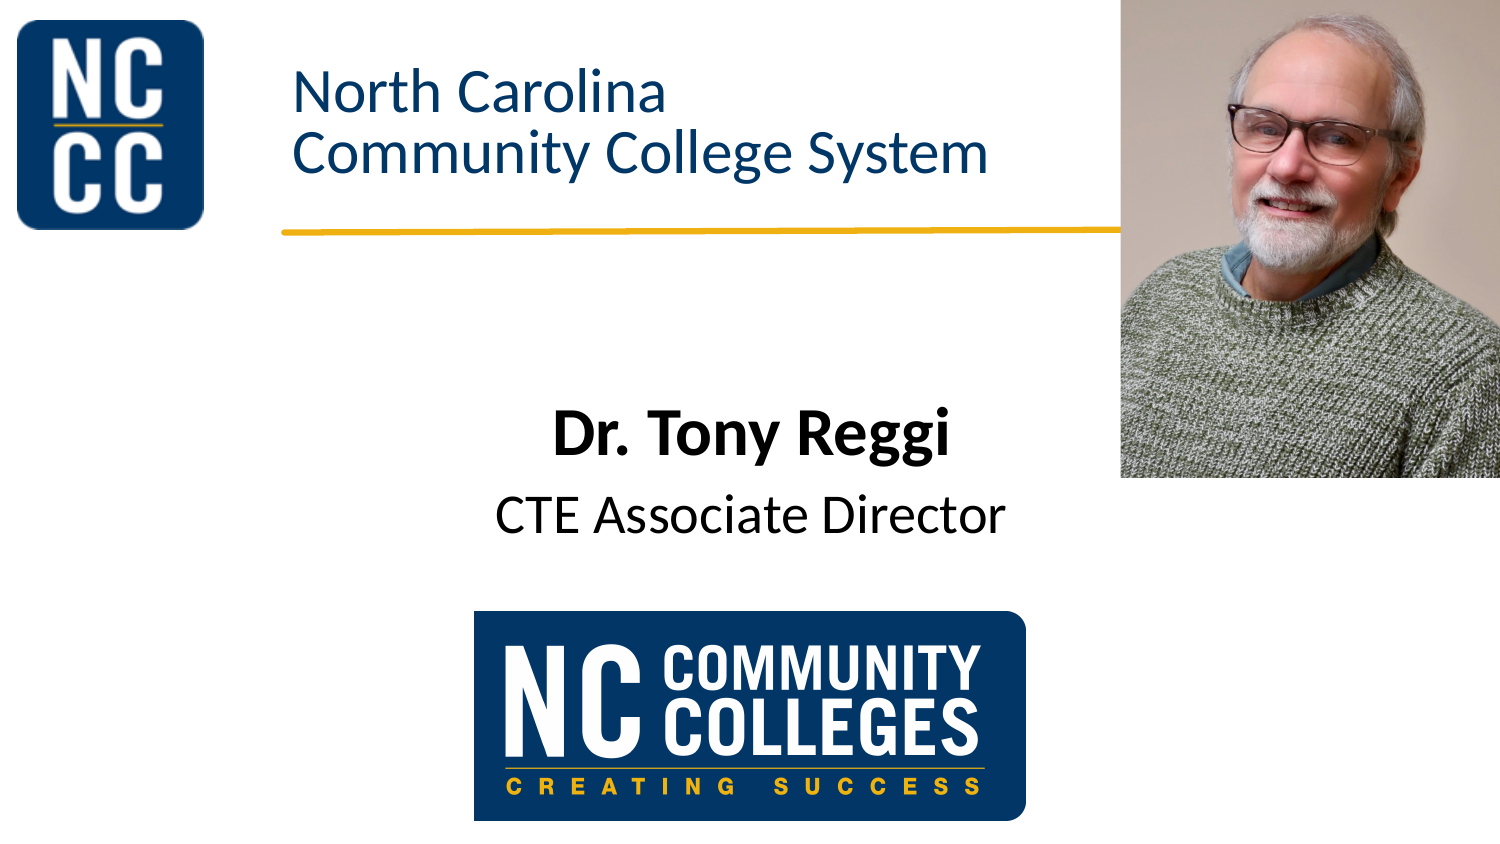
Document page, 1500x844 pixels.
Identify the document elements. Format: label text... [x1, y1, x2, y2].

picture [474, 611, 1026, 821]
picture [1120, 0, 1500, 478]
title Dr. Tony Reggi [150, 301, 1120, 477]
picture [17, 20, 204, 230]
subtitle CTE Associate Director [150, 477, 1354, 682]
